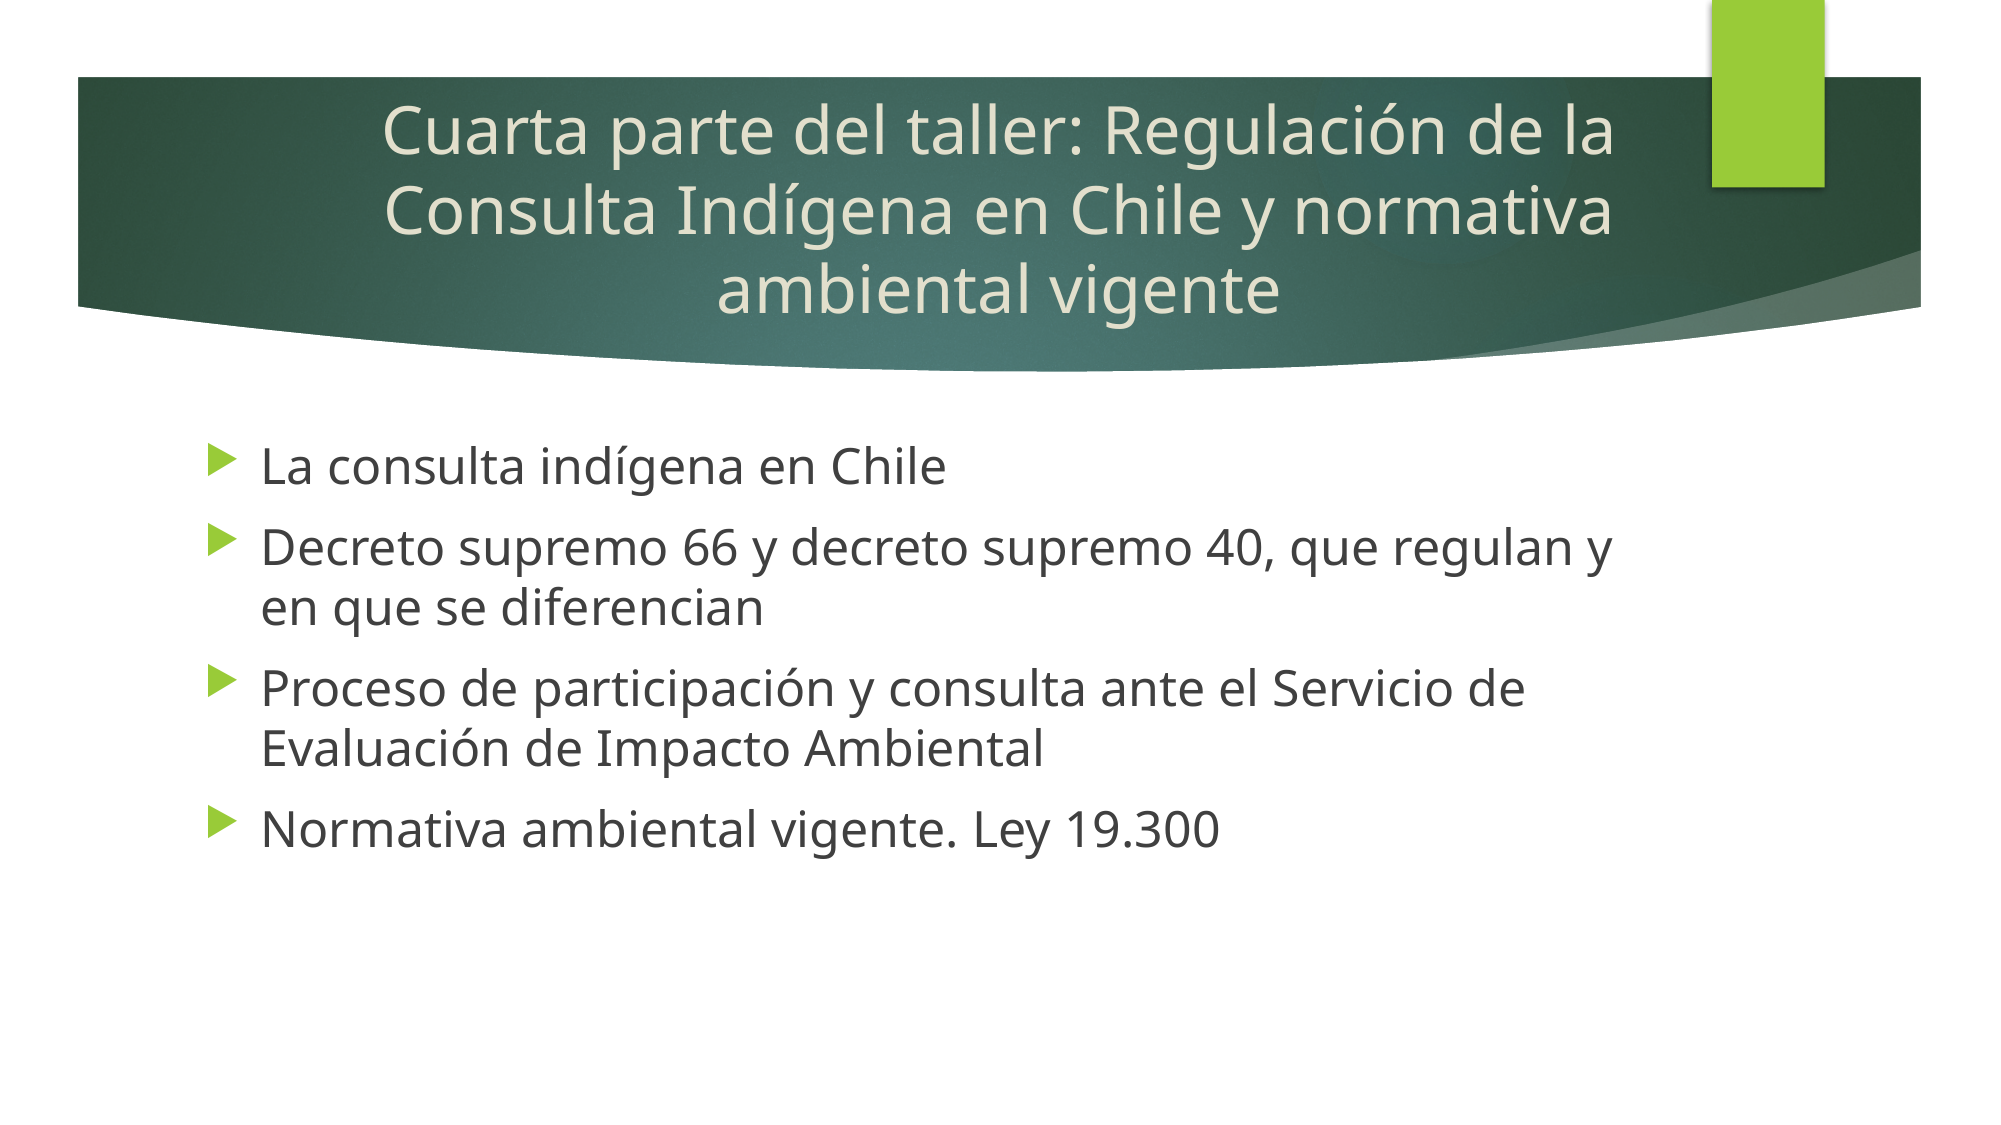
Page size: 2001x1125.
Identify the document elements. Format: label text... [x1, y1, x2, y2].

list La consulta indígena en Chile Decreto supremo 66 y decreto supremo 40, que regulan y en que se diferencian Proceso de participación y consulta ante el Servicio de Evaluación de Impacto Ambiental Normativa ambiental vigente. Ley 19.300 [189, 427, 1638, 988]
title Cuarta parte del taller: Regulación de la Consulta Indígena en Chile y normativa ambiental vigente [246, 139, 1754, 276]
